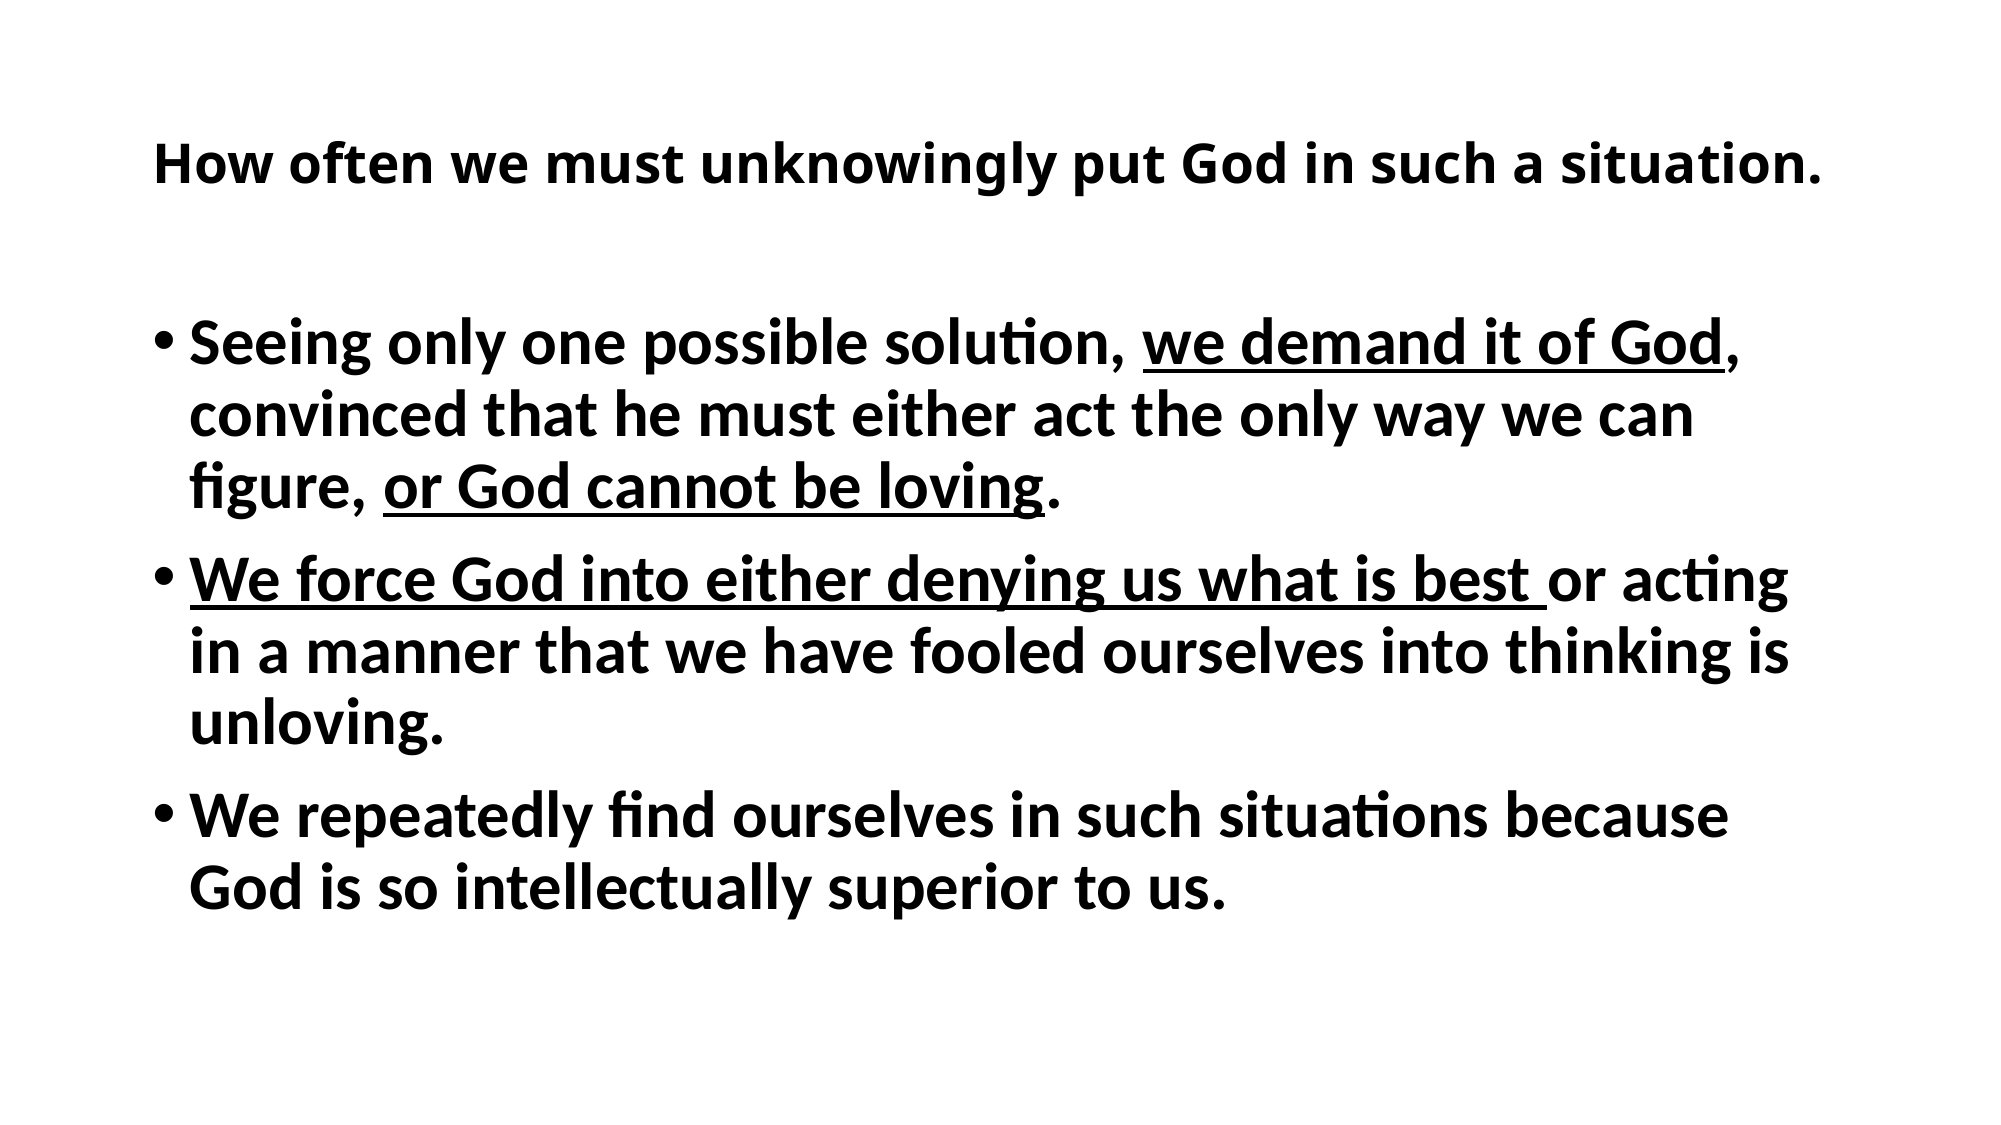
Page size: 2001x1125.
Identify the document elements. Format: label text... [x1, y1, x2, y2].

title How often we must unknowingly put God in such a situation. [137, 59, 1863, 278]
list Seeing only one possible solution, we demand it of God, convinced that he must either act the only way we can figure, or God cannot be loving. We force God into either denying us what is best or acting in a manner that we have fooled ourselves into thinking is unloving. We repeatedly find ourselves in such situations because God is so intellectually superior to us. [137, 299, 1863, 1014]
